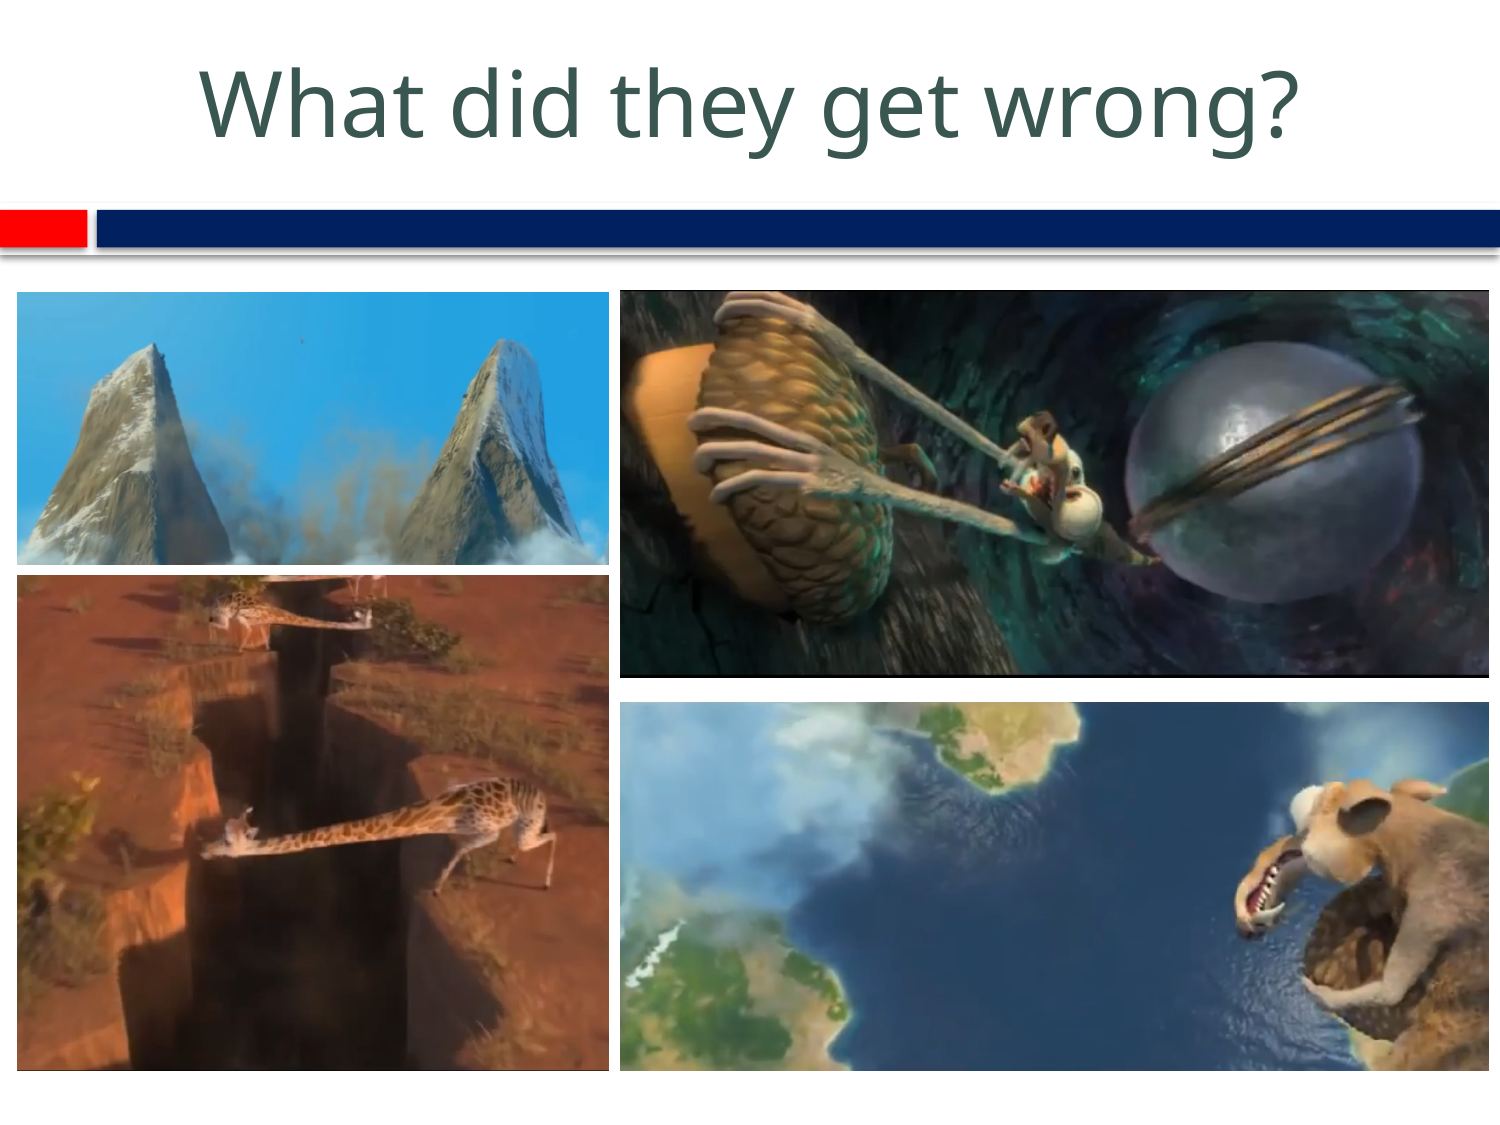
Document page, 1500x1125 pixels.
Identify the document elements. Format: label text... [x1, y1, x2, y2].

picture [17, 575, 609, 1071]
picture [17, 292, 609, 566]
title What did they get wrong? [0, 6, 1500, 195]
picture [619, 702, 1489, 1071]
picture [620, 290, 1490, 678]
